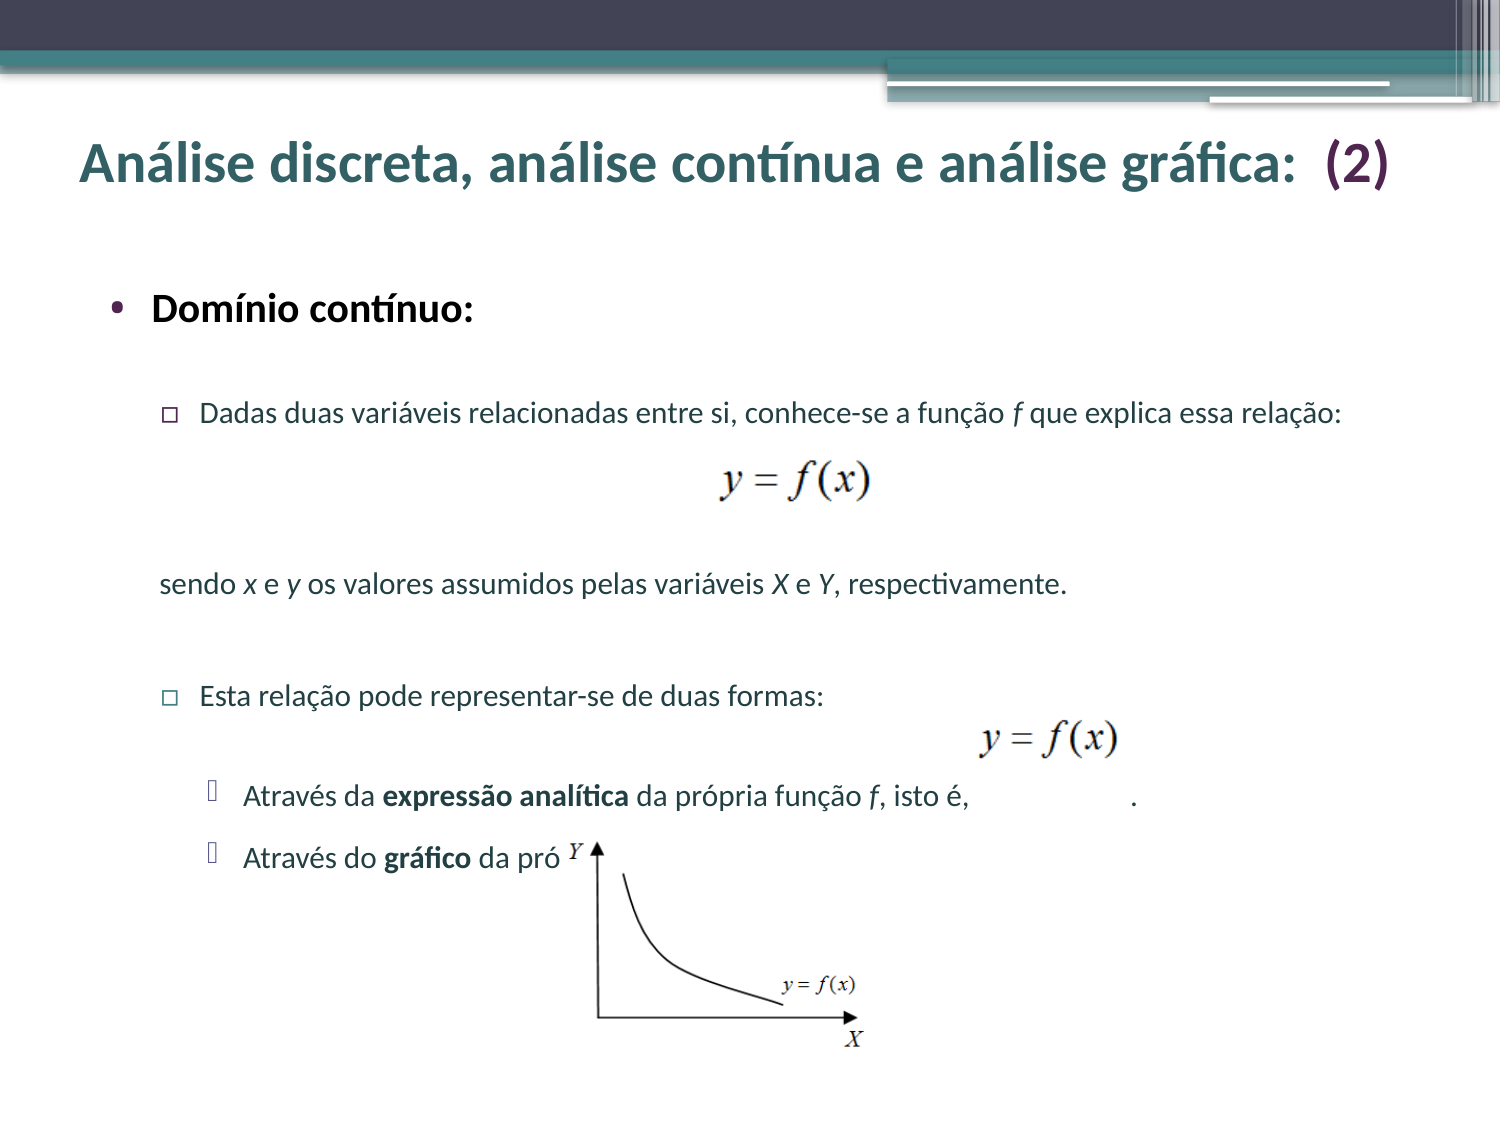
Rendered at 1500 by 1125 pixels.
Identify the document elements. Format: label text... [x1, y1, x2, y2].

picture [974, 715, 1121, 770]
picture [714, 455, 875, 515]
list Domínio contínuo: Dadas duas variáveis relacionadas entre si, conhece-se a função f que explica essa relação: sendo x e y os valores assumidos pelas variáveis X e Y, respectivamente. Esta relação pode representar-se de duas formas: Através da expressão analítica da própria função f, isto é, . Através do gráfico da própria função f. [76, 243, 1428, 1059]
picture [560, 833, 870, 1056]
title Análise discreta, análise contínua e análise gráfica: (2) [64, 101, 1416, 218]
